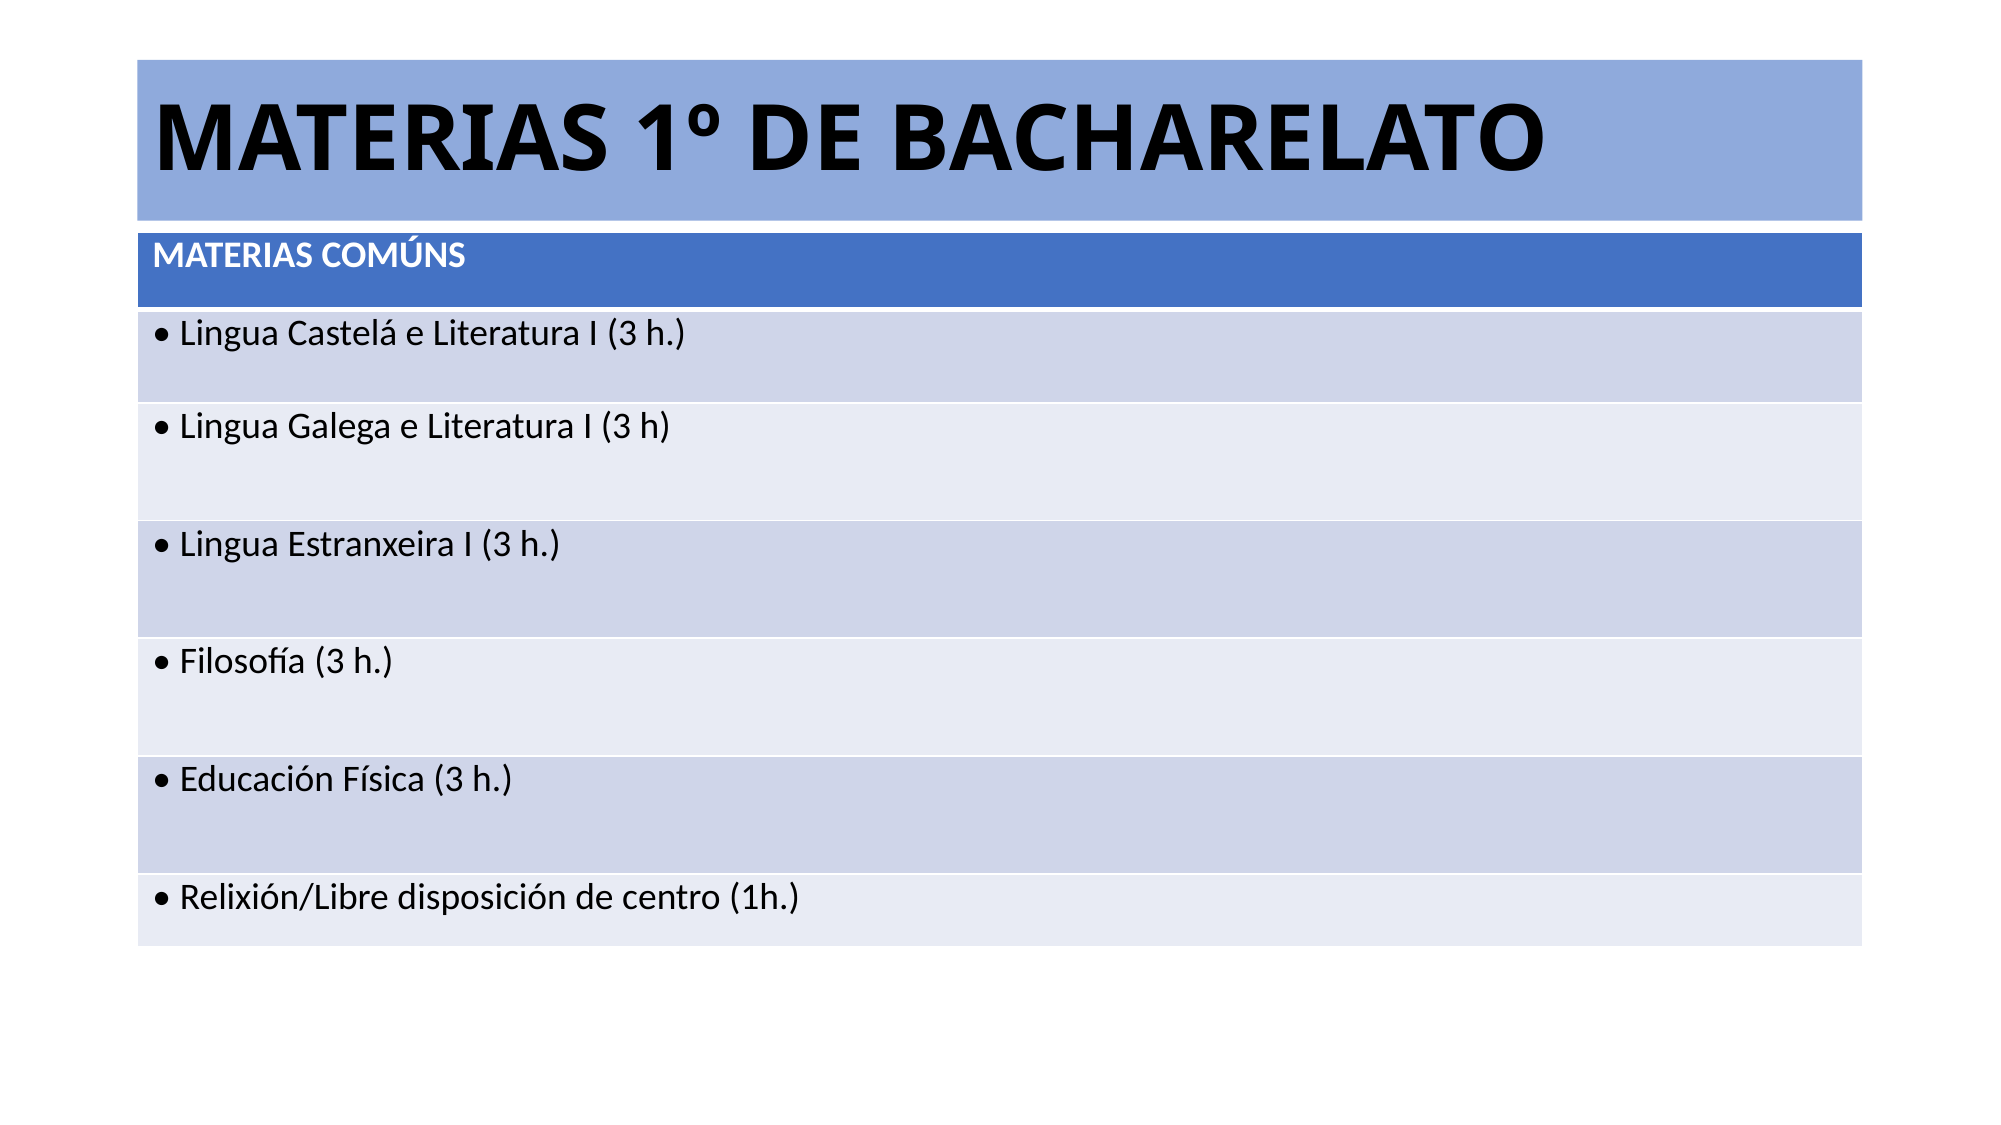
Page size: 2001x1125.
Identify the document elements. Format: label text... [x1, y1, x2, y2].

table_cell • Filosofía (3 h.) [138, 639, 1862, 755]
table_cell • Lingua Estranxeira I (3 h.) [138, 521, 1862, 637]
title MATERIAS 1º DE BACHARELATO [137, 59, 1863, 221]
table_cell • Relixión/Libre disposición de centro (1h.) [138, 875, 1862, 946]
table_cell • Lingua Galega e Literatura I (3 h) [138, 404, 1862, 520]
table_cell • Educación Física (3 h.) [138, 757, 1862, 873]
table_cell • Lingua Castelá e Literatura I (3 h.) [138, 312, 1862, 402]
table_header MATERIAS COMÚNS [138, 233, 1862, 307]
